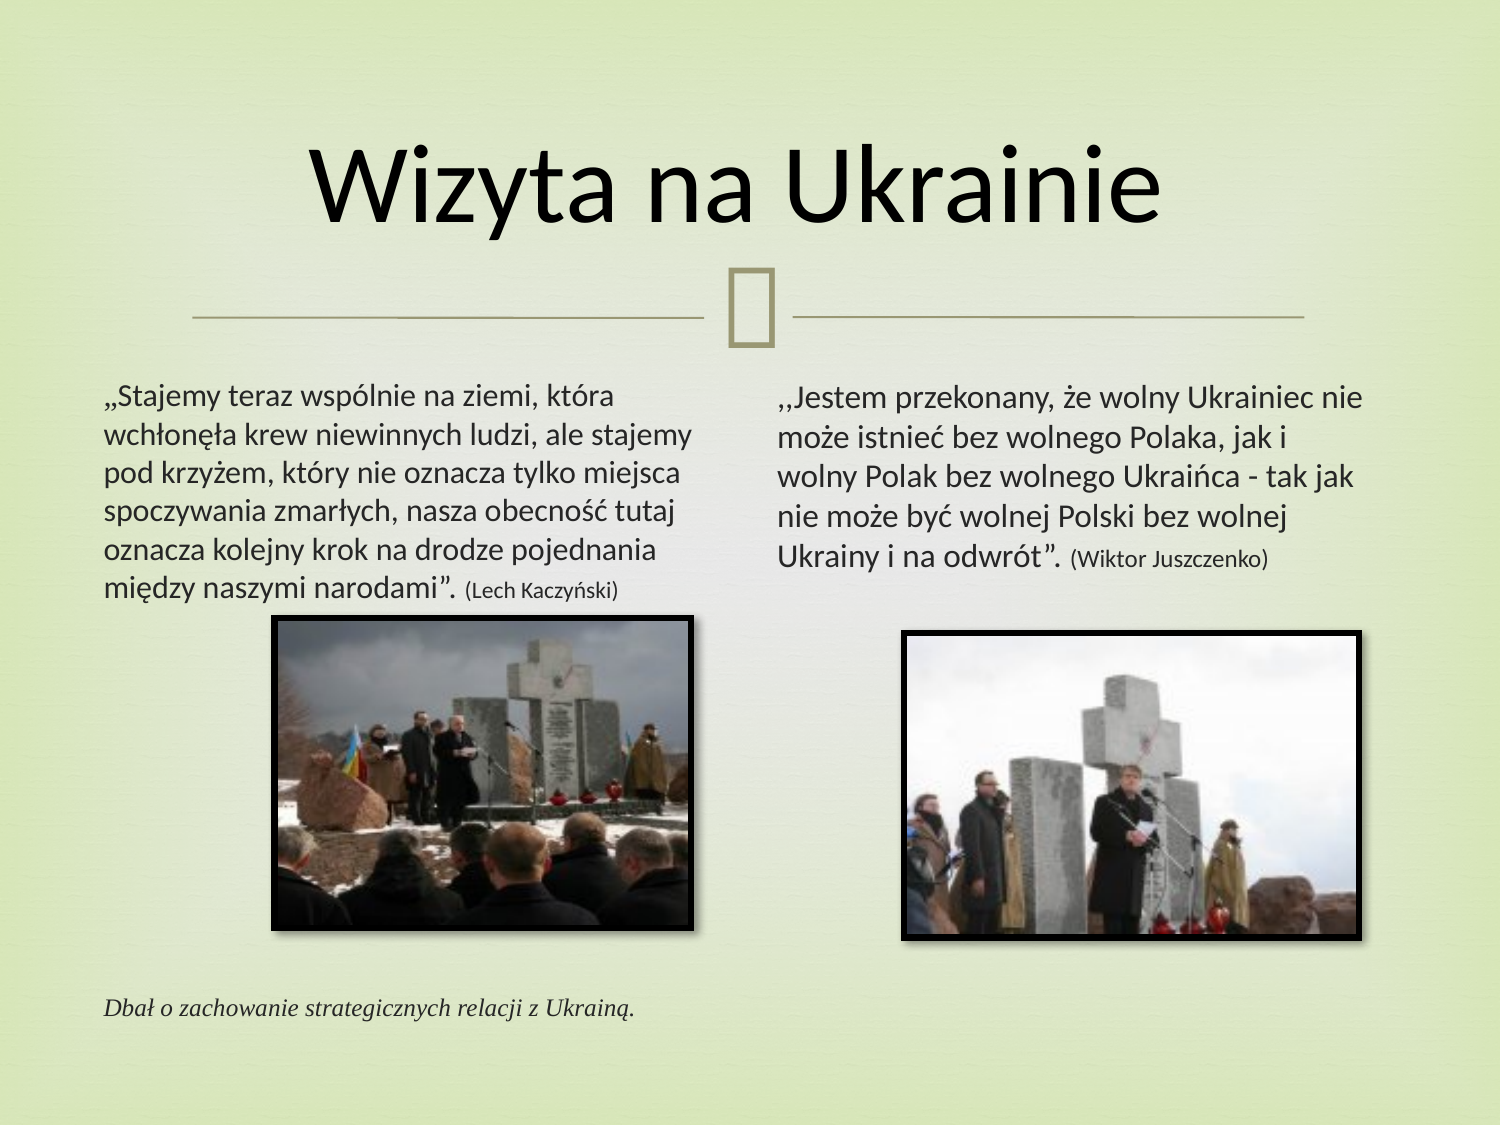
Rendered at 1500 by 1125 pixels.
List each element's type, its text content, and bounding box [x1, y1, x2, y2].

title Wizyta na Ukrainie [112, 93, 1386, 262]
picture [906, 635, 1357, 935]
list ,,Jestem przekonany, że wolny Ukrainiec nie może istnieć bez wolnego Polaka, jak i wolny Polak bez wolnego Ukraińca - tak jak nie może być wolnej Polski bez wolnej Ukrainy i na odwrót”. (Wiktor Juszczenko) [761, 367, 1386, 1004]
picture [276, 620, 689, 926]
list „Stajemy teraz wspólnie na ziemi, która wchłonęła krew niewinnych ludzi, ale stajemy pod krzyżem, który nie oznacza tylko miejsca spoczywania zmarłych, nasza obecność tutaj oznacza kolejny krok na drodze pojednania między naszymi narodami”. (Lech Kaczyński) Dbał o zachowanie strategicznych relacji z Ukrainą. [88, 367, 738, 1032]
